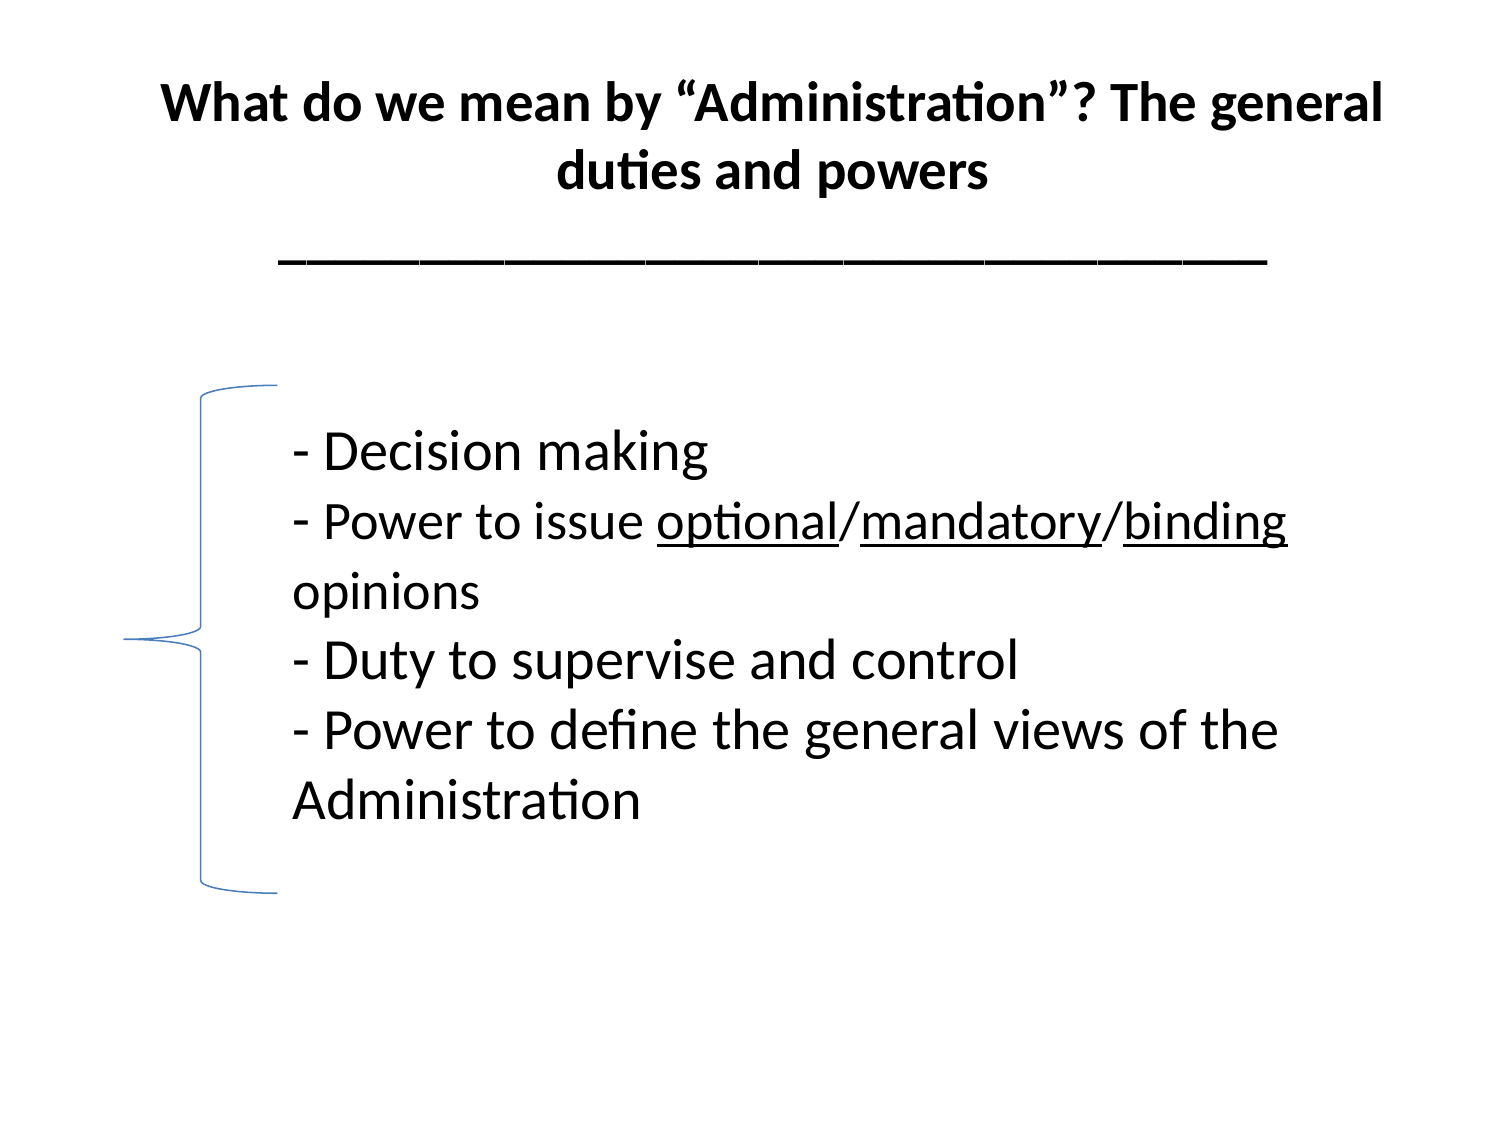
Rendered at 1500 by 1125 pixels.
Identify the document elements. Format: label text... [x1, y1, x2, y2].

text_box What do we mean by “Administration”? The general duties and powers ___________________________________ [135, 54, 1411, 279]
text_box [123, 384, 278, 895]
title - Decision making - Power to issue optional/mandatory/binding opinions - Duty to supervise and control - Power to define the general views of the Administration [277, 326, 1376, 917]
